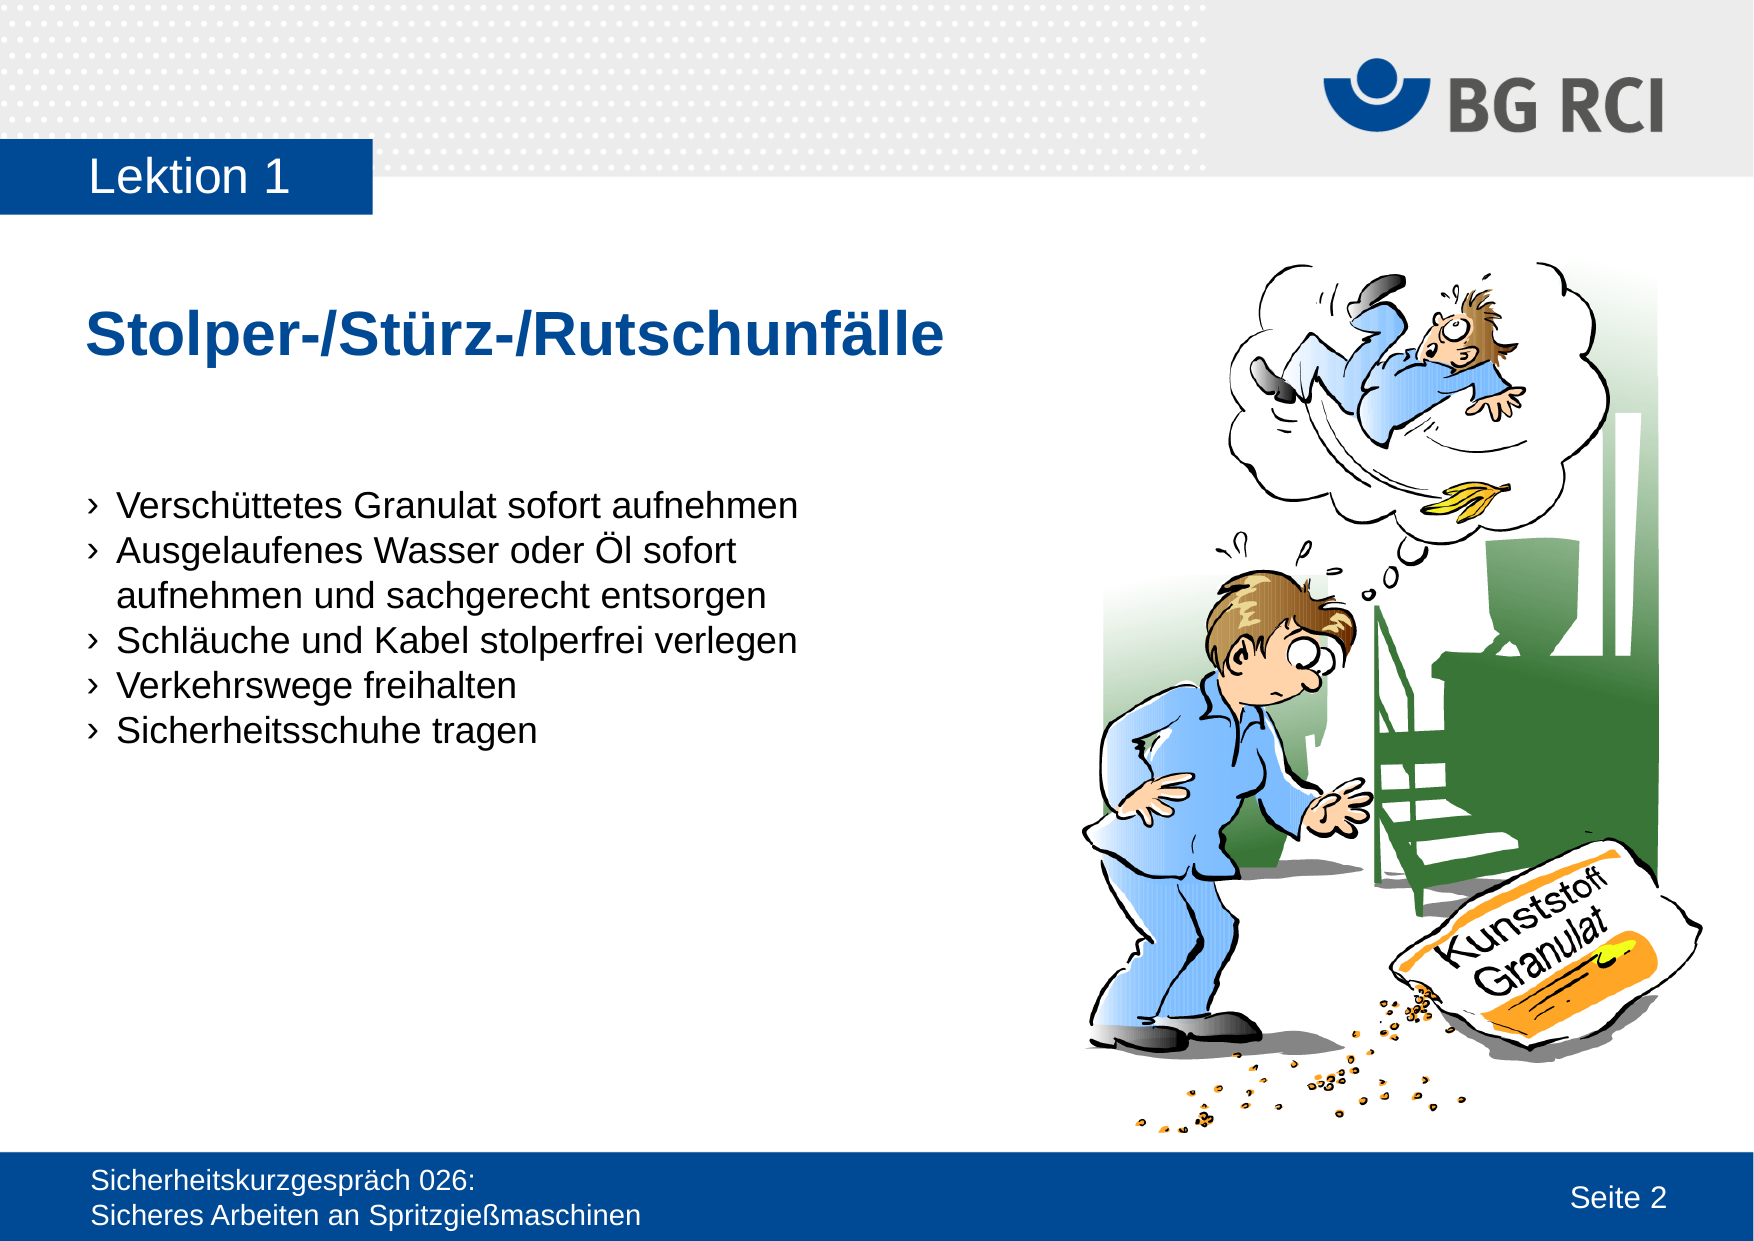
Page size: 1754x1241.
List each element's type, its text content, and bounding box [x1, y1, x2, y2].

text_box Lektion 1 [0, 139, 373, 215]
text_box Verschüttetes Granulat sofort aufnehmen Ausgelaufenes Wasser oder Öl sofort aufnehmen und sachgerecht entsorgen Schläuche und Kabel stolperfrei verlegen Verkehrswege freihalten Sicherheitsschuhe tragen [71, 473, 957, 759]
slide_number Seite 2 [1407, 1151, 1668, 1241]
title Stolper-/Stürz-/Rutschunfälle [85, 292, 1077, 391]
picture [0, 0, 1754, 1241]
